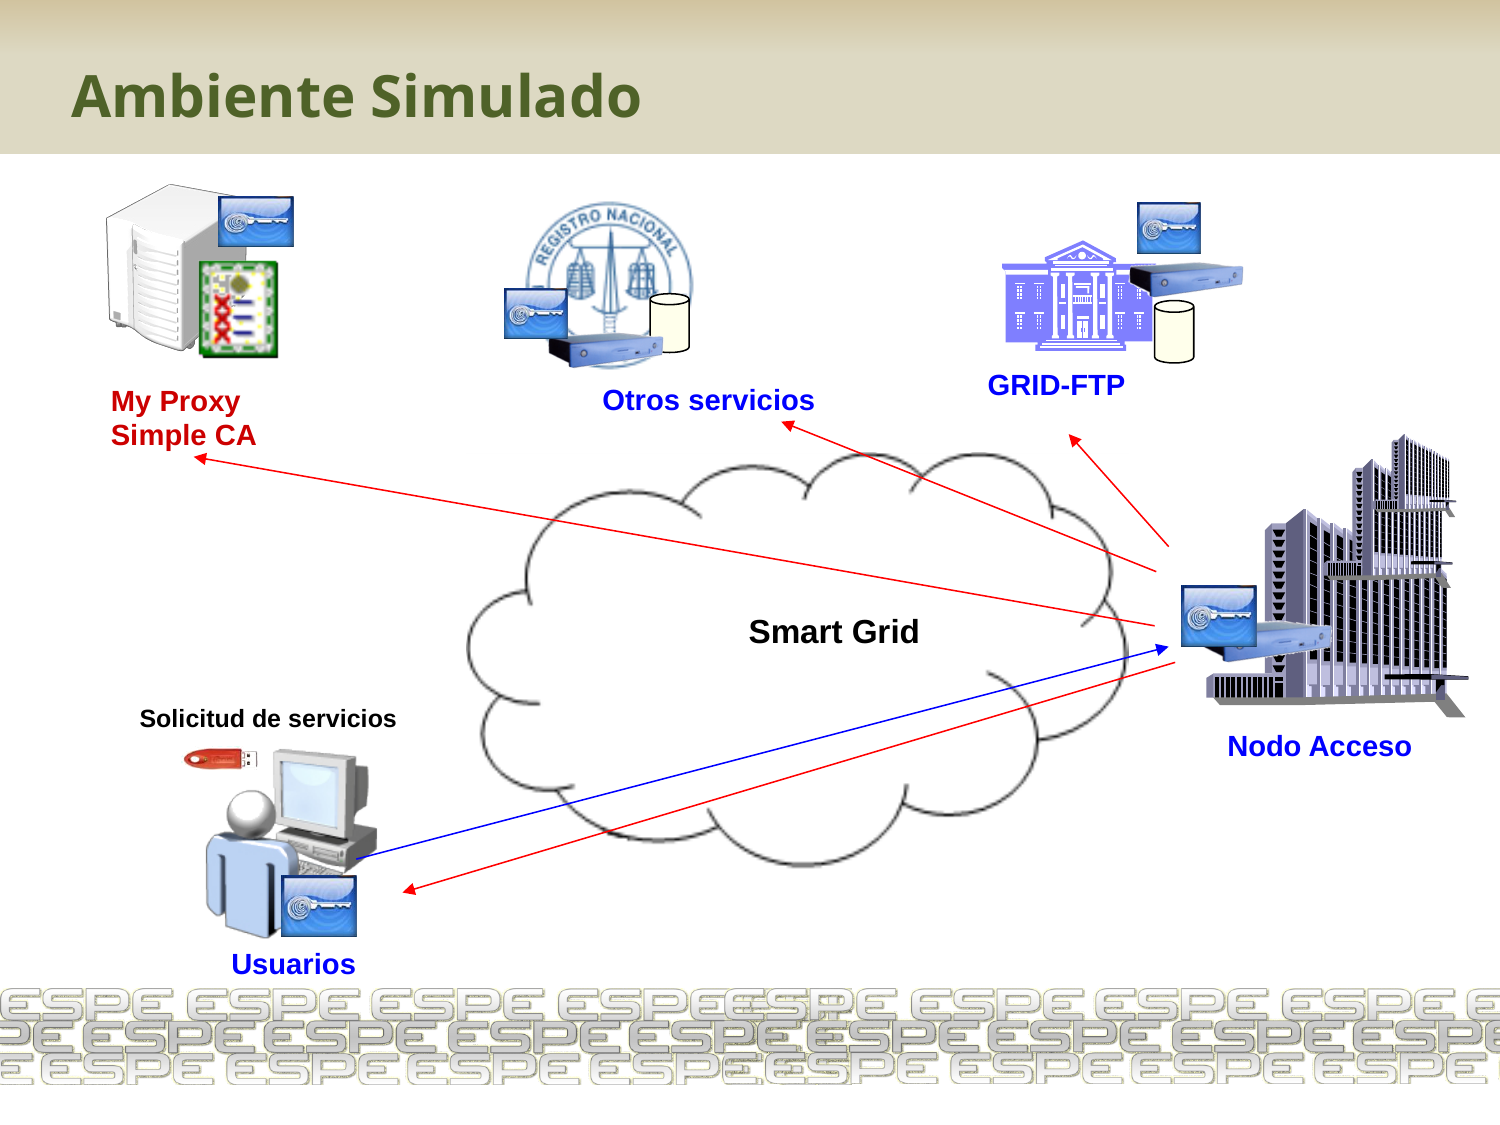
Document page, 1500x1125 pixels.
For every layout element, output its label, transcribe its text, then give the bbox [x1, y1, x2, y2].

text_box Solicitud de servicios [124, 694, 397, 740]
text_box GRID-FTP [972, 359, 1182, 409]
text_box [402, 662, 1176, 893]
text_box Otros servicios [587, 373, 870, 424]
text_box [466, 451, 1130, 660]
text_box [1135, 643, 1169, 656]
text_box [1155, 320, 1194, 363]
text_box My Proxy Simple CA [96, 374, 347, 460]
text_box [781, 420, 853, 450]
picture [95, 176, 294, 365]
text_box [193, 452, 461, 504]
picture [1180, 585, 1332, 679]
picture [1001, 202, 1248, 351]
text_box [1372, 433, 1457, 518]
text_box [1323, 458, 1453, 589]
picture [0, 988, 1500, 1085]
picture [504, 198, 698, 391]
text_box Nodo Acceso [1212, 727, 1463, 770]
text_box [1205, 508, 1469, 718]
title Ambiente Simulado [56, 44, 1442, 143]
text_box [1068, 434, 1083, 450]
picture [180, 733, 391, 947]
text_box Usuarios [216, 938, 467, 988]
